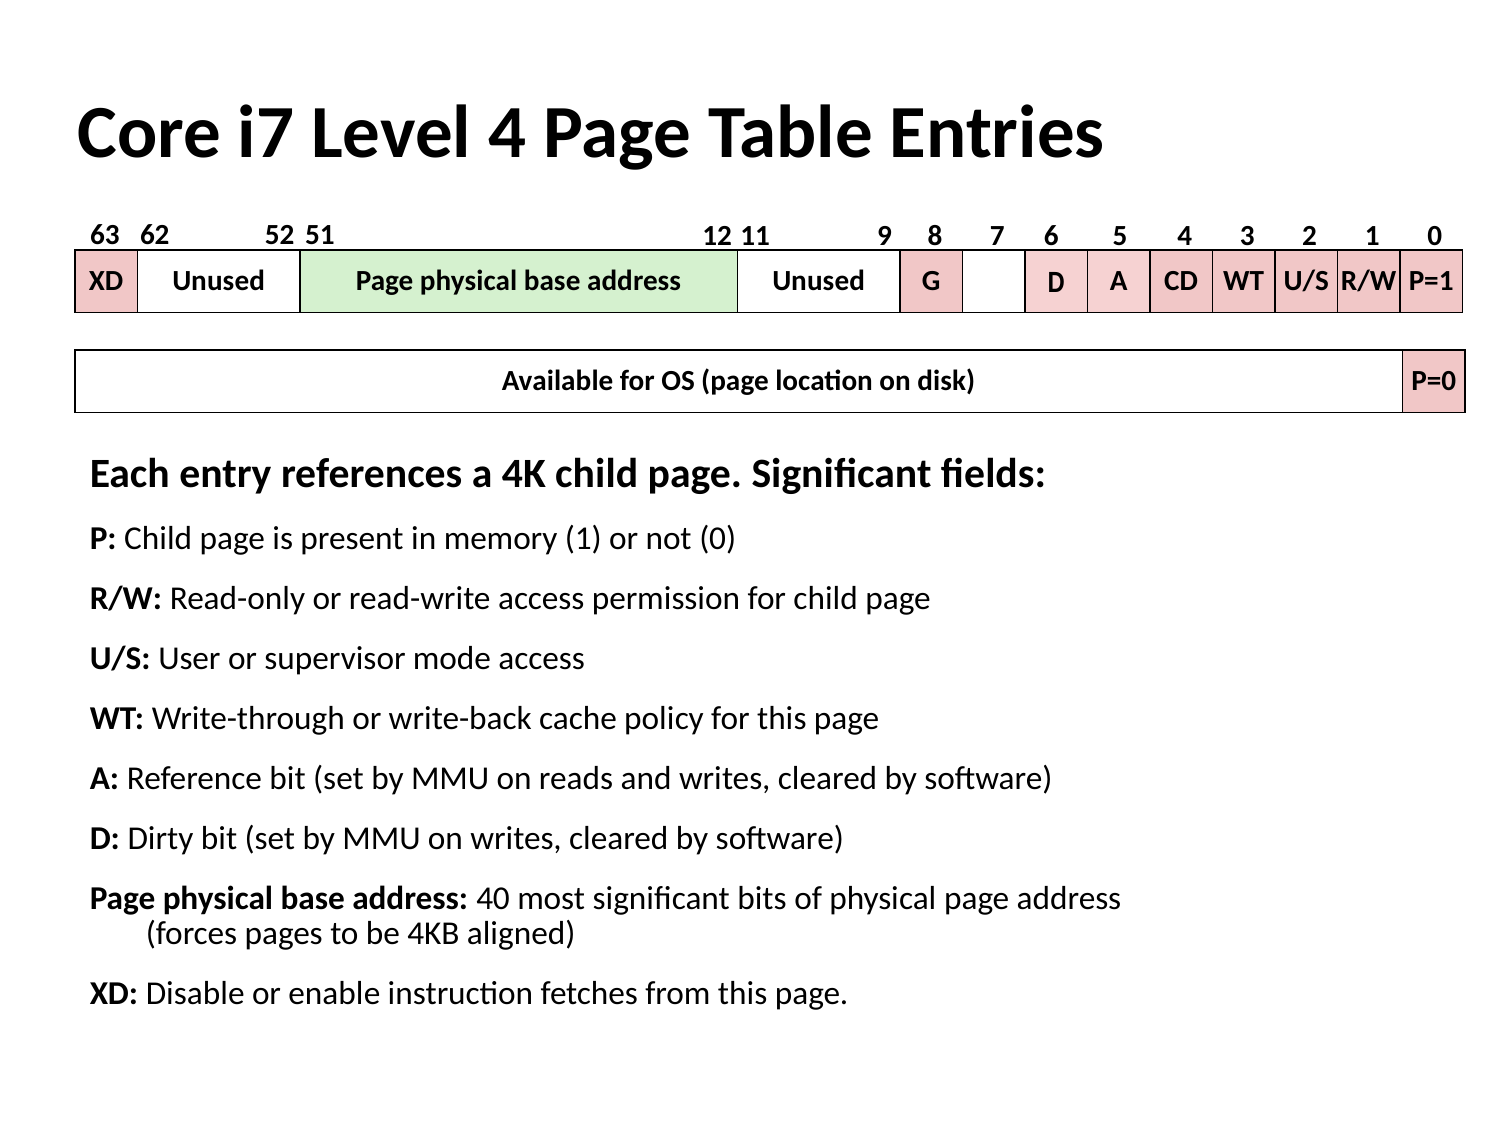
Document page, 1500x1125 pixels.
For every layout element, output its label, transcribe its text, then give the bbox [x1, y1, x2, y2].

text_box P=1 [1399, 249, 1463, 313]
text_box Each entry references a 4K child page. Significant fields: P: Child page is present in memory (1) or not (0) R/W: Read-only or read-write access permission for child page U/S: User or supervisor mode access WT: Write-through or write-back cache policy for this page A: Reference bit (set by MMU on reads and writes, cleared by software) D: Dirty bit (set by MMU on writes, cleared by software) Page physical base address: 40 most significant bits of physical page address (forces pages to be 4KB aligned) XD: Disable or enable instruction fetches from this page. [74, 444, 1213, 1019]
text_box 11 [725, 213, 786, 259]
text_box 2 [1287, 213, 1332, 259]
text_box 4 [1162, 213, 1208, 259]
text_box A [1087, 249, 1149, 313]
text_box Unused [138, 249, 300, 313]
text_box 8 [912, 213, 958, 259]
text_box 0 [1412, 213, 1458, 259]
title Core i7 Level 4 Page Table Entries [62, 80, 1269, 176]
text_box 12 [687, 213, 725, 259]
text_box 63 [75, 212, 135, 258]
text_box 9 [862, 213, 907, 259]
text_box G [899, 249, 962, 313]
text_box 62 [135, 212, 185, 258]
text_box 3 [1225, 213, 1270, 259]
text_box CD [1149, 249, 1212, 313]
text_box R/W [1337, 249, 1399, 313]
text_box 1 [1350, 213, 1395, 259]
text_box [962, 249, 1024, 313]
text_box 6 [1029, 213, 1074, 259]
text_box Available for OS (page location on disk) [75, 349, 1402, 413]
text_box Page physical base address [300, 249, 737, 313]
text_box U/S [1274, 249, 1337, 313]
text_box 51 [310, 212, 350, 258]
text_box WT [1212, 249, 1274, 313]
text_box 7 [975, 213, 1020, 259]
text_box Unused [737, 249, 899, 313]
text_box 52 [250, 212, 310, 258]
text_box D [1024, 249, 1087, 313]
text_box 5 [1097, 213, 1143, 259]
text_box XD [74, 249, 138, 313]
text_box P=0 [1402, 349, 1465, 413]
